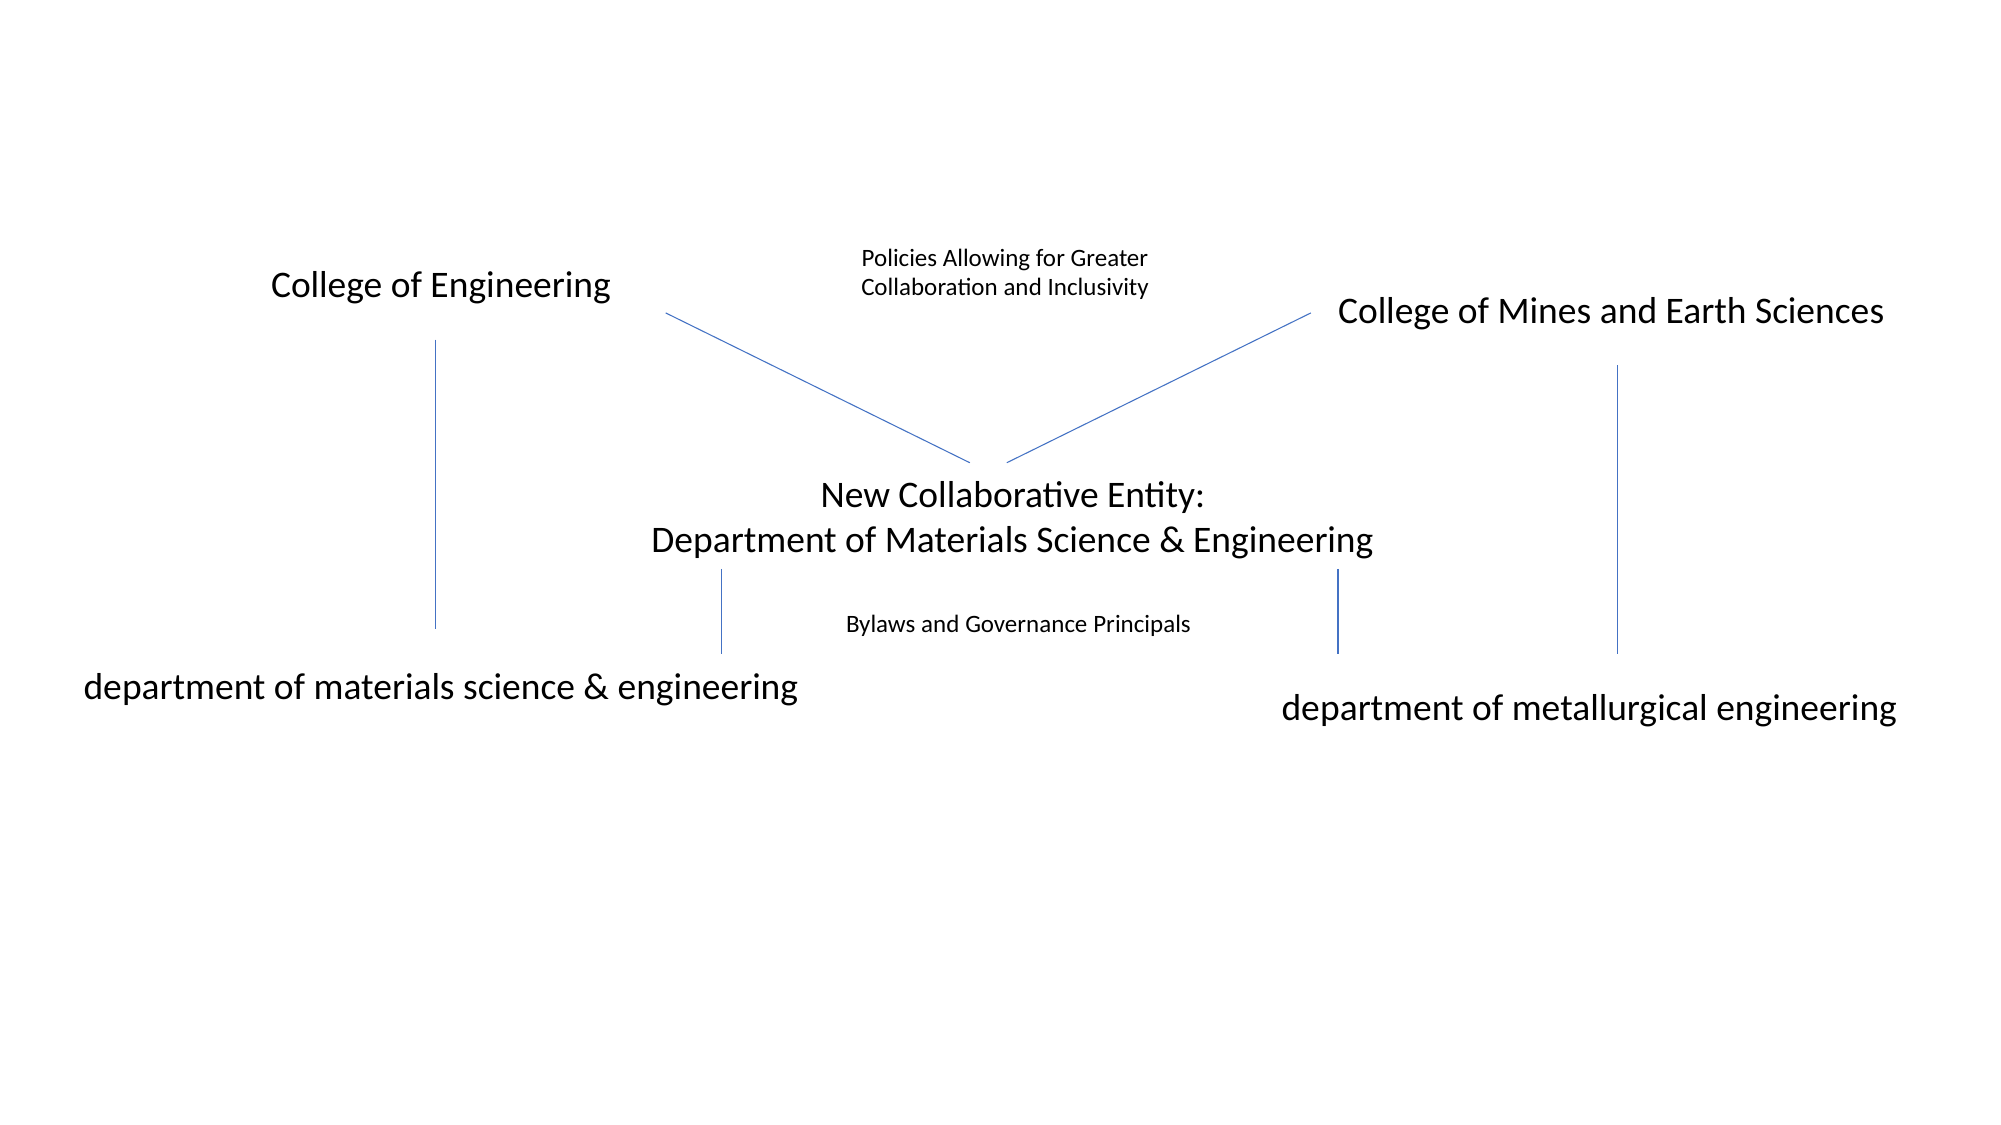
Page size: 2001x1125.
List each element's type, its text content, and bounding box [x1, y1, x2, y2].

text_box department of materials science & engineering [68, 654, 815, 715]
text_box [665, 312, 970, 463]
text_box department of metallurgical engineering [1267, 675, 1988, 736]
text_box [1006, 312, 1311, 463]
text_box College of Mines and Earth Sciences [1323, 279, 1900, 339]
text_box Policies Allowing for Greater Collaboration and Inclusivity [822, 233, 1189, 309]
text_box College of Engineering [256, 252, 627, 312]
text_box New Collaborative Entity: Department of Materials Science & Engineering [517, 462, 1509, 568]
text_box Bylaws and Governance Principals [831, 599, 1207, 645]
